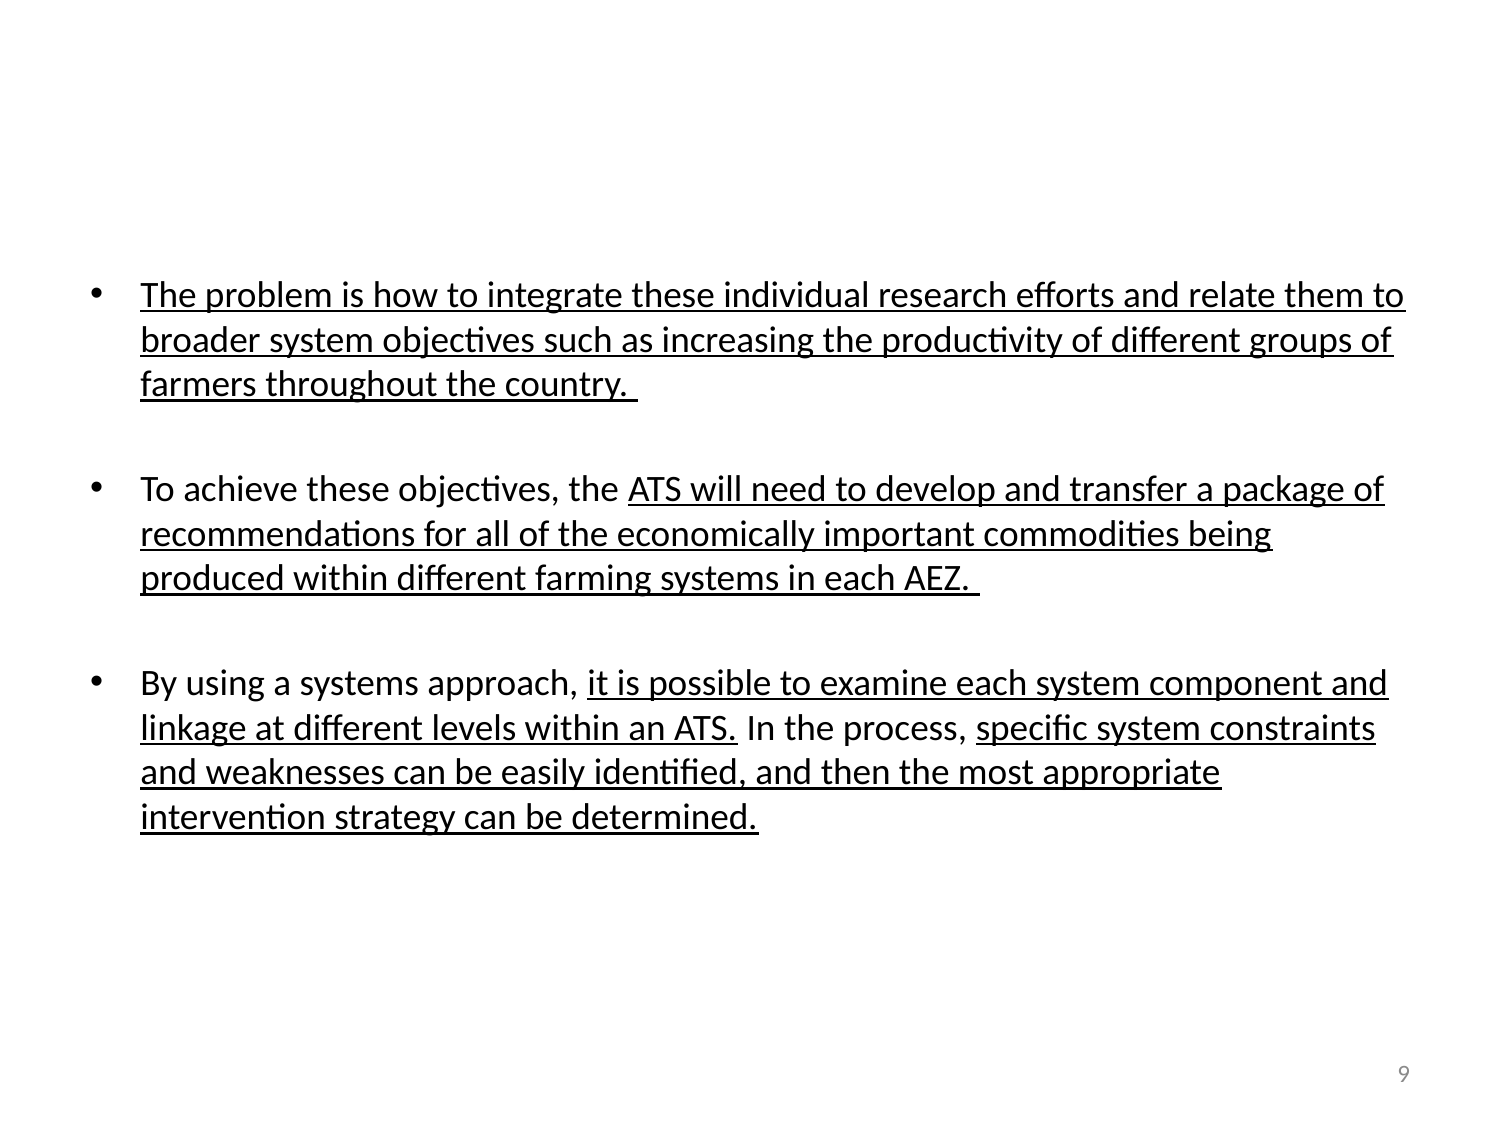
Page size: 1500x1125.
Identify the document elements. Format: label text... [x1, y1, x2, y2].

slide_number 9 [1074, 1042, 1425, 1103]
list The problem is how to integrate these individual research efforts and relate them to broader system objectives such as increasing the productivity of different groups of farmers throughout the country. To achieve these objectives, the ATS will need to develop and transfer a package of recommendations for all of the economically important commodities being produced within different farming systems in each AEZ. By using a systems approach, it is possible to examine each system component and linkage at different levels within an ATS. In the process, specific system constraints and weaknesses can be easily identified, and then the most appropriate intervention strategy can be determined. [75, 262, 1425, 850]
